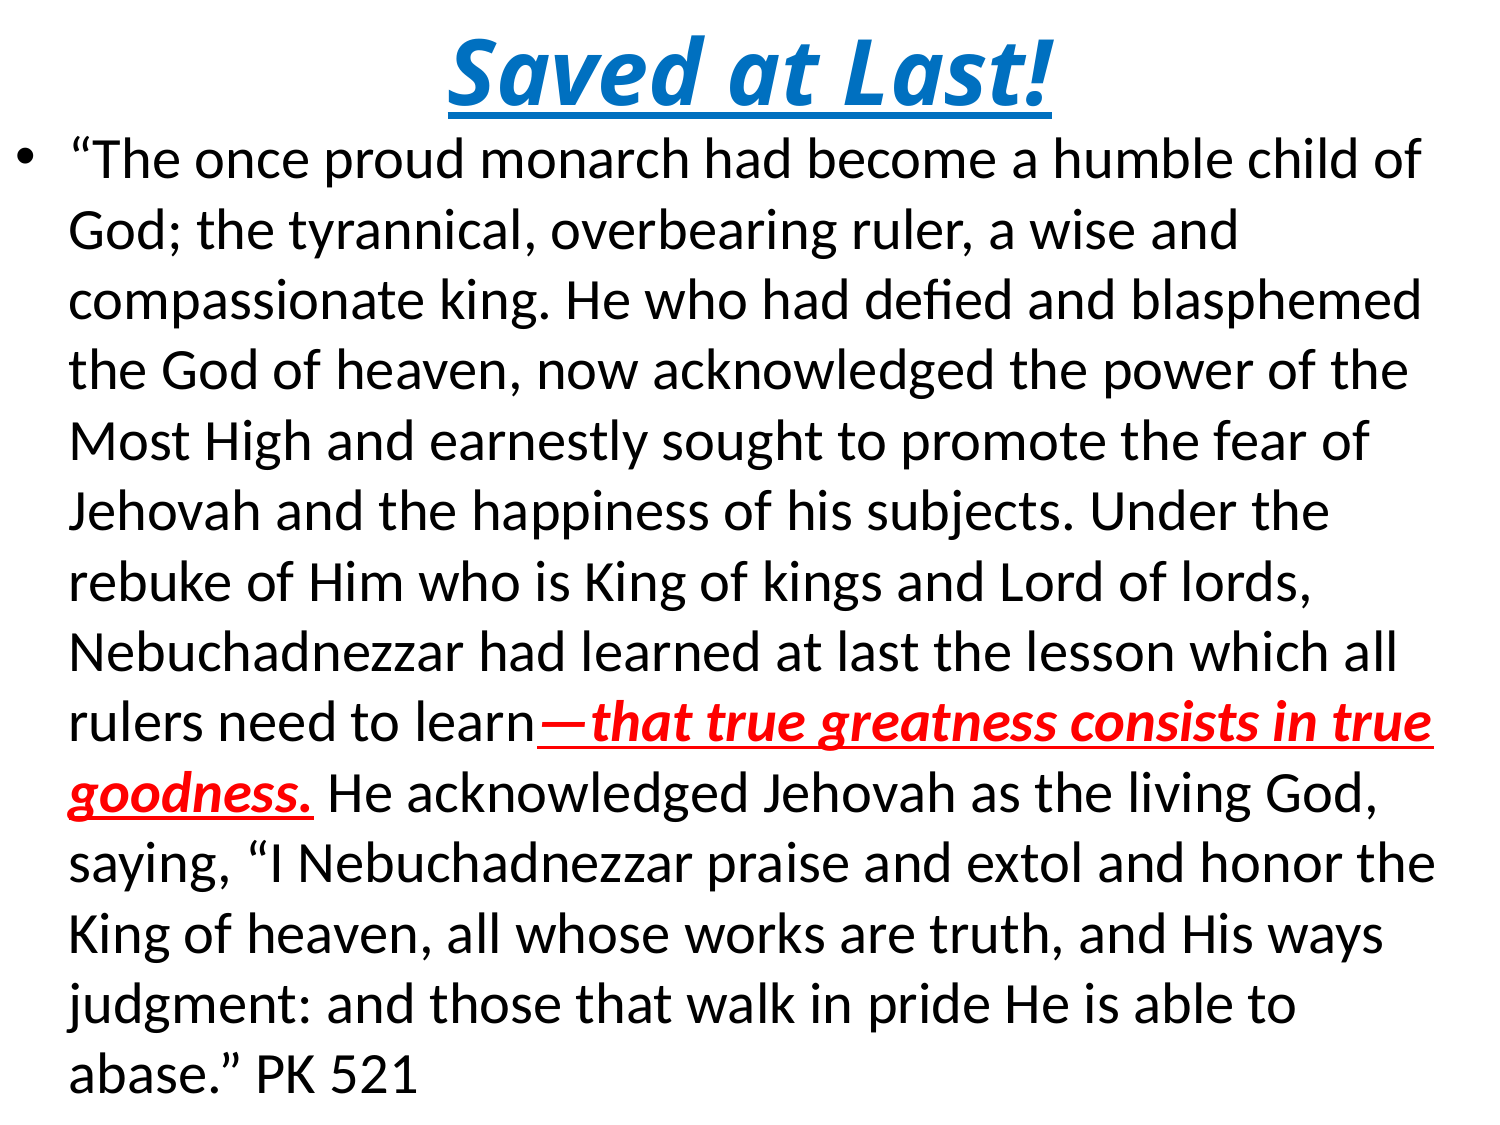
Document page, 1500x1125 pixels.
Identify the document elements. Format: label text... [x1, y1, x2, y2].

list “The once proud monarch had become a humble child of God; the tyrannical, overbearing ruler, a wise and compassionate king. He who had defied and blasphemed the God of heaven, now acknowledged the power of the Most High and earnestly sought to promote the fear of Jehovah and the happiness of his subjects. Under the rebuke of Him who is King of kings and Lord of lords, Nebuchadnezzar had learned at last the lesson which all rulers need to learn—that true greatness consists in true goodness. He acknowledged Jehovah as the living God, saying, “I Nebuchadnezzar praise and extol and honor the King of heaven, all whose works are truth, and His ways judgment: and those that walk in pride He is able to abase.” PK 521 [0, 112, 1500, 1125]
title Saved at Last! [75, 0, 1425, 112]
